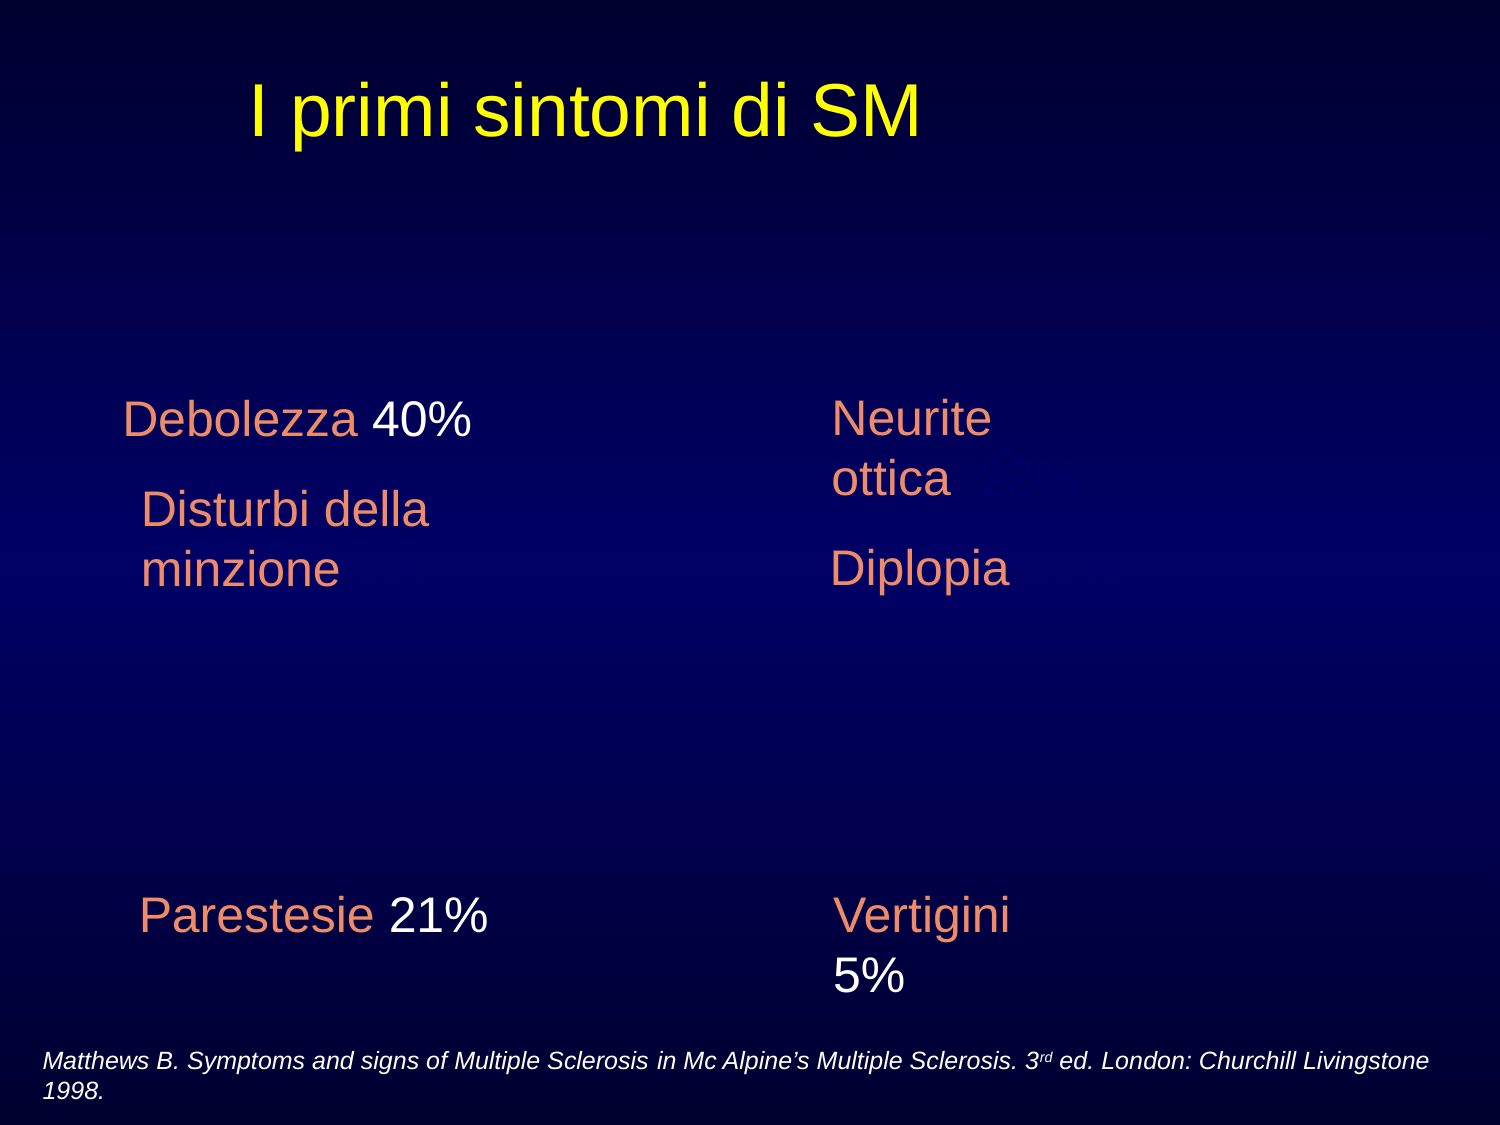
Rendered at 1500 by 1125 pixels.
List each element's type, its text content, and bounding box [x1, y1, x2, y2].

title I primi sintomi di SM [214, 4, 959, 208]
text_box Disturbi della minzione 5% [126, 468, 551, 664]
text_box Parestesie 21% [123, 874, 597, 1010]
text_box Vertigini 5% [818, 874, 1109, 1037]
text_box Diplopia 12% [814, 528, 1238, 664]
text_box Neurite ottica 22% [816, 378, 1266, 574]
text_box Matthews B. Symptoms and signs of Multiple Sclerosis in Mc Alpine’s Multiple Sclerosis. 3rd ed. London: Churchill Livingstone 1998. [27, 1037, 1500, 1113]
text_box Debolezza 40% [107, 379, 487, 454]
